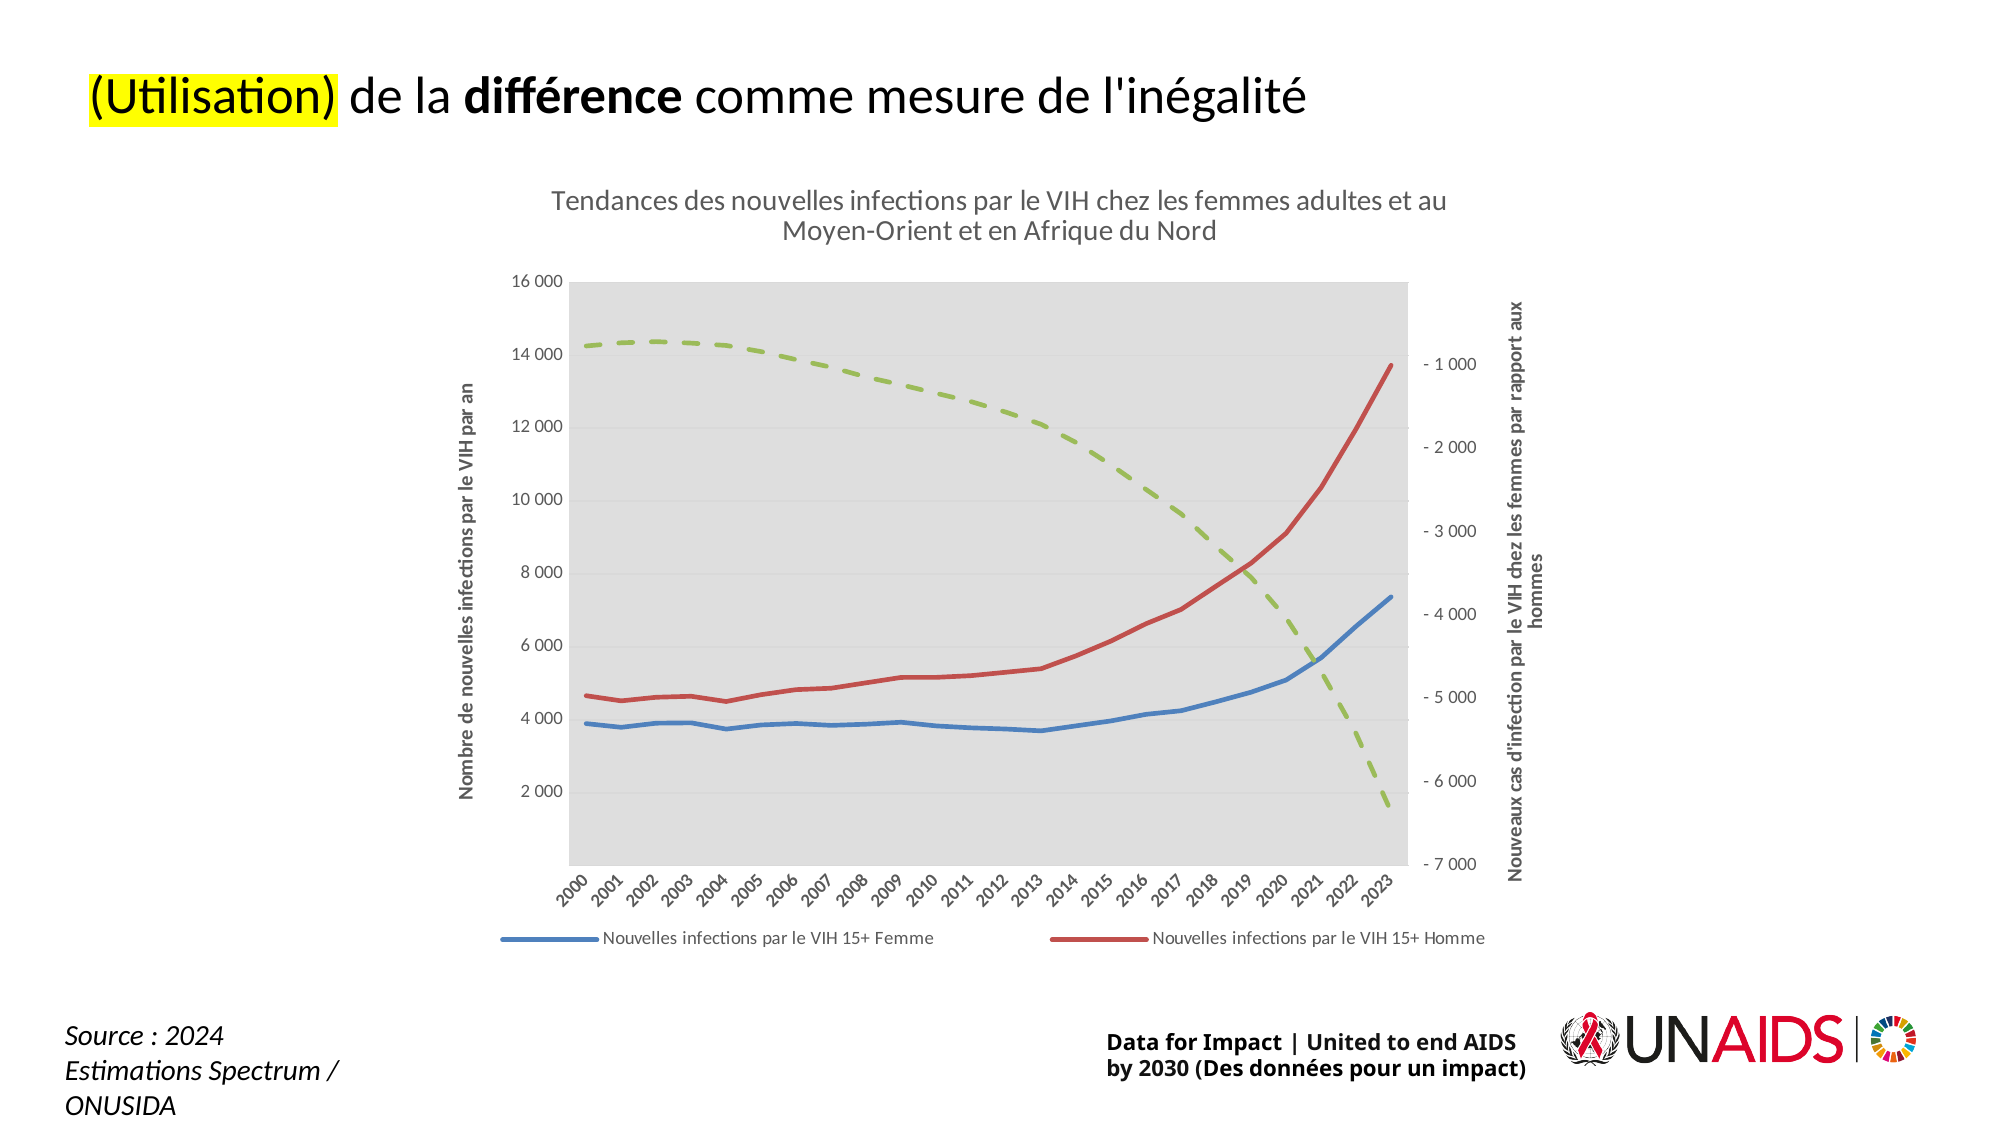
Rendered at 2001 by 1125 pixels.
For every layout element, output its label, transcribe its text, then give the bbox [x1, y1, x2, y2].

picture [1560, 1012, 1917, 1066]
title (Utilisation) de la différence comme mesure de l'inégalité [50, 30, 1347, 156]
text_box Source : 2024 Estimations Spectrum / ONUSIDA [49, 1009, 463, 1125]
chart [423, 155, 1577, 970]
